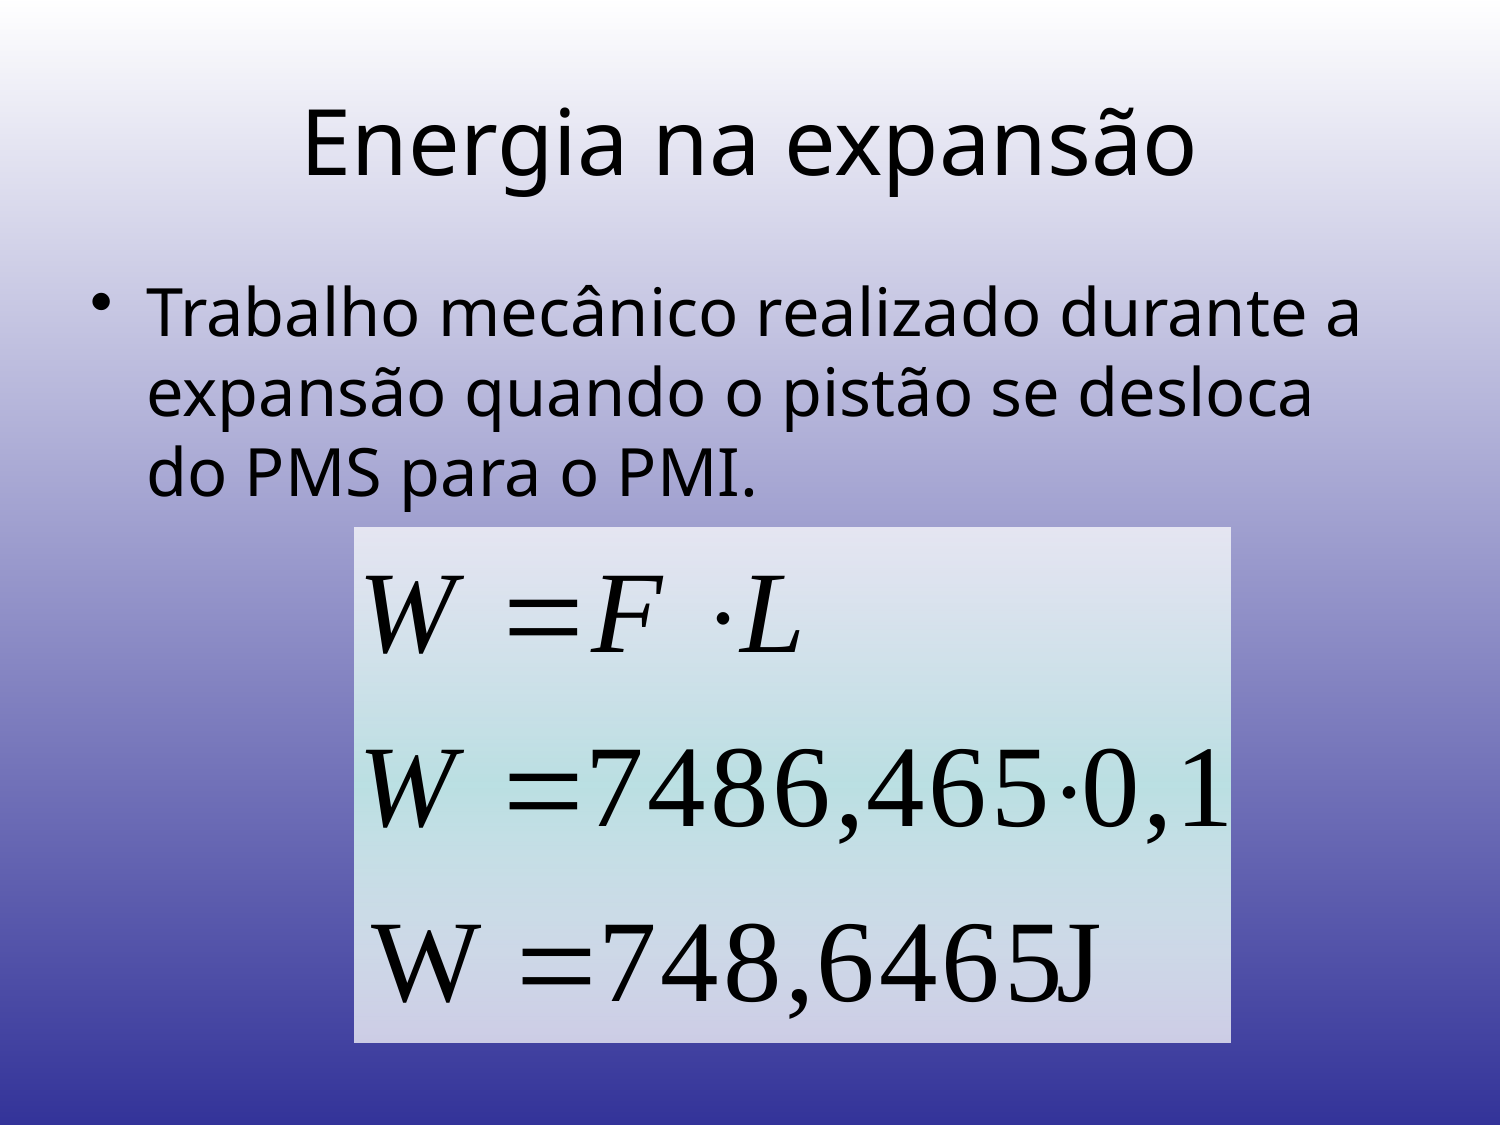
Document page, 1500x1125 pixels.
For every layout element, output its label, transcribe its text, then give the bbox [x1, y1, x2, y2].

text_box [354, 527, 1231, 1043]
list Trabalho mecânico realizado durante a expansão quando o pistão se desloca do PMS para o PMI. [75, 262, 1425, 1005]
title Energia na expansão [75, 45, 1425, 233]
